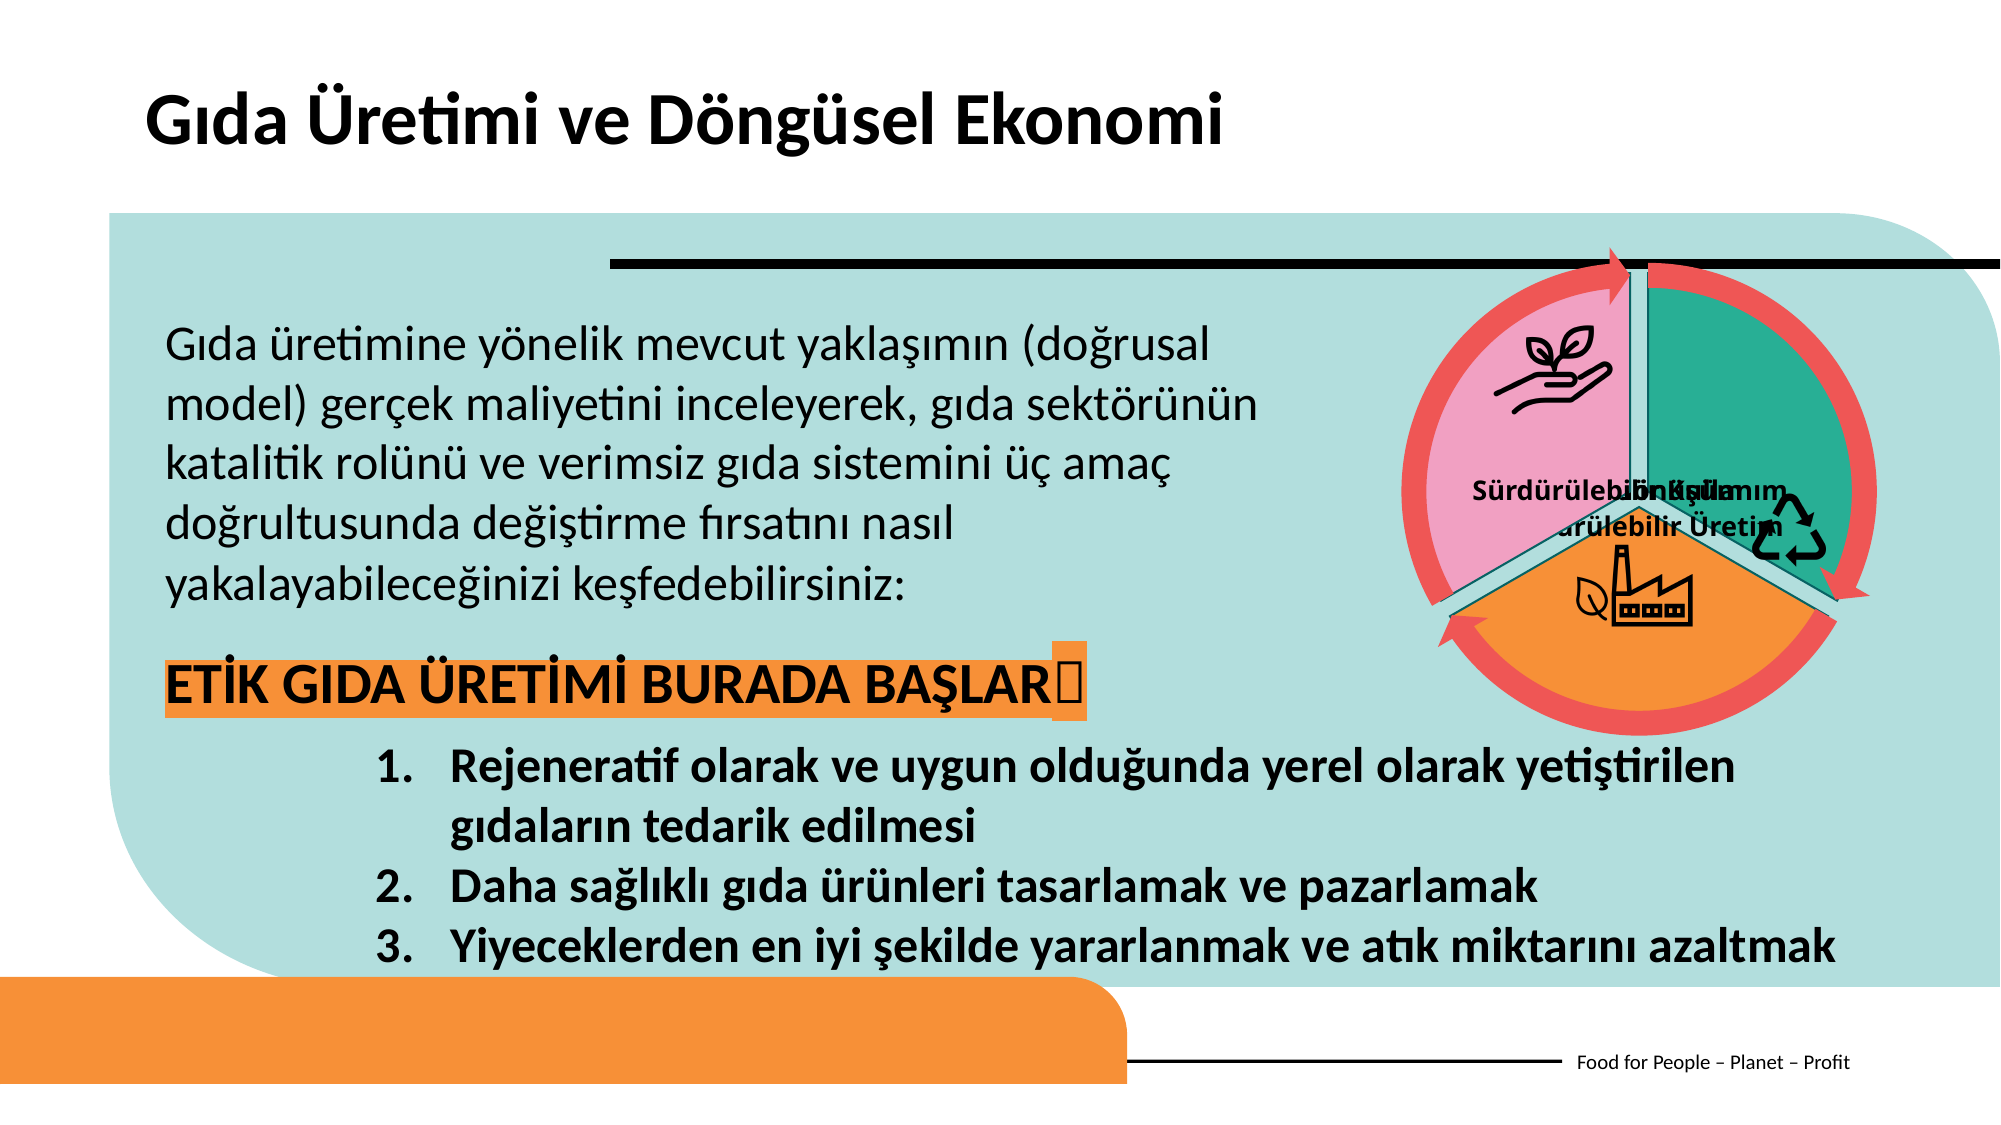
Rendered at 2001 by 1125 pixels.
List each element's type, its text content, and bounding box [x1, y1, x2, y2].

list Gıda Üretimi ve Döngüsel Ekonomi [130, 72, 1869, 205]
picture [1567, 531, 1706, 640]
picture [1746, 487, 1832, 573]
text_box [1230, 239, 2000, 760]
picture [1491, 307, 1615, 431]
list Gıda üretimine yönelik mevcut yaklaşımın (doğrusal model) gerçek maliyetini inceleyerek, gıda sektörünün katalitik rolünü ve verimsiz gıda sistemini üç amaç doğrultusunda değiştirme fırsatını nasıl yakalayabileceğinizi keşfedebilirsiniz: ETİK GIDA ÜRETİMİ BURADA BAŞLAR [150, 302, 1230, 867]
text_box Rejeneratif olarak ve uygun olduğunda yerel olarak yetiştirilen gıdaların tedarik edilmesi Daha sağlıklı gıda ürünleri tasarlamak ve pazarlamak Yiyeceklerden en iyi şekilde yararlanmak ve atık miktarını azaltmak [360, 725, 1869, 981]
